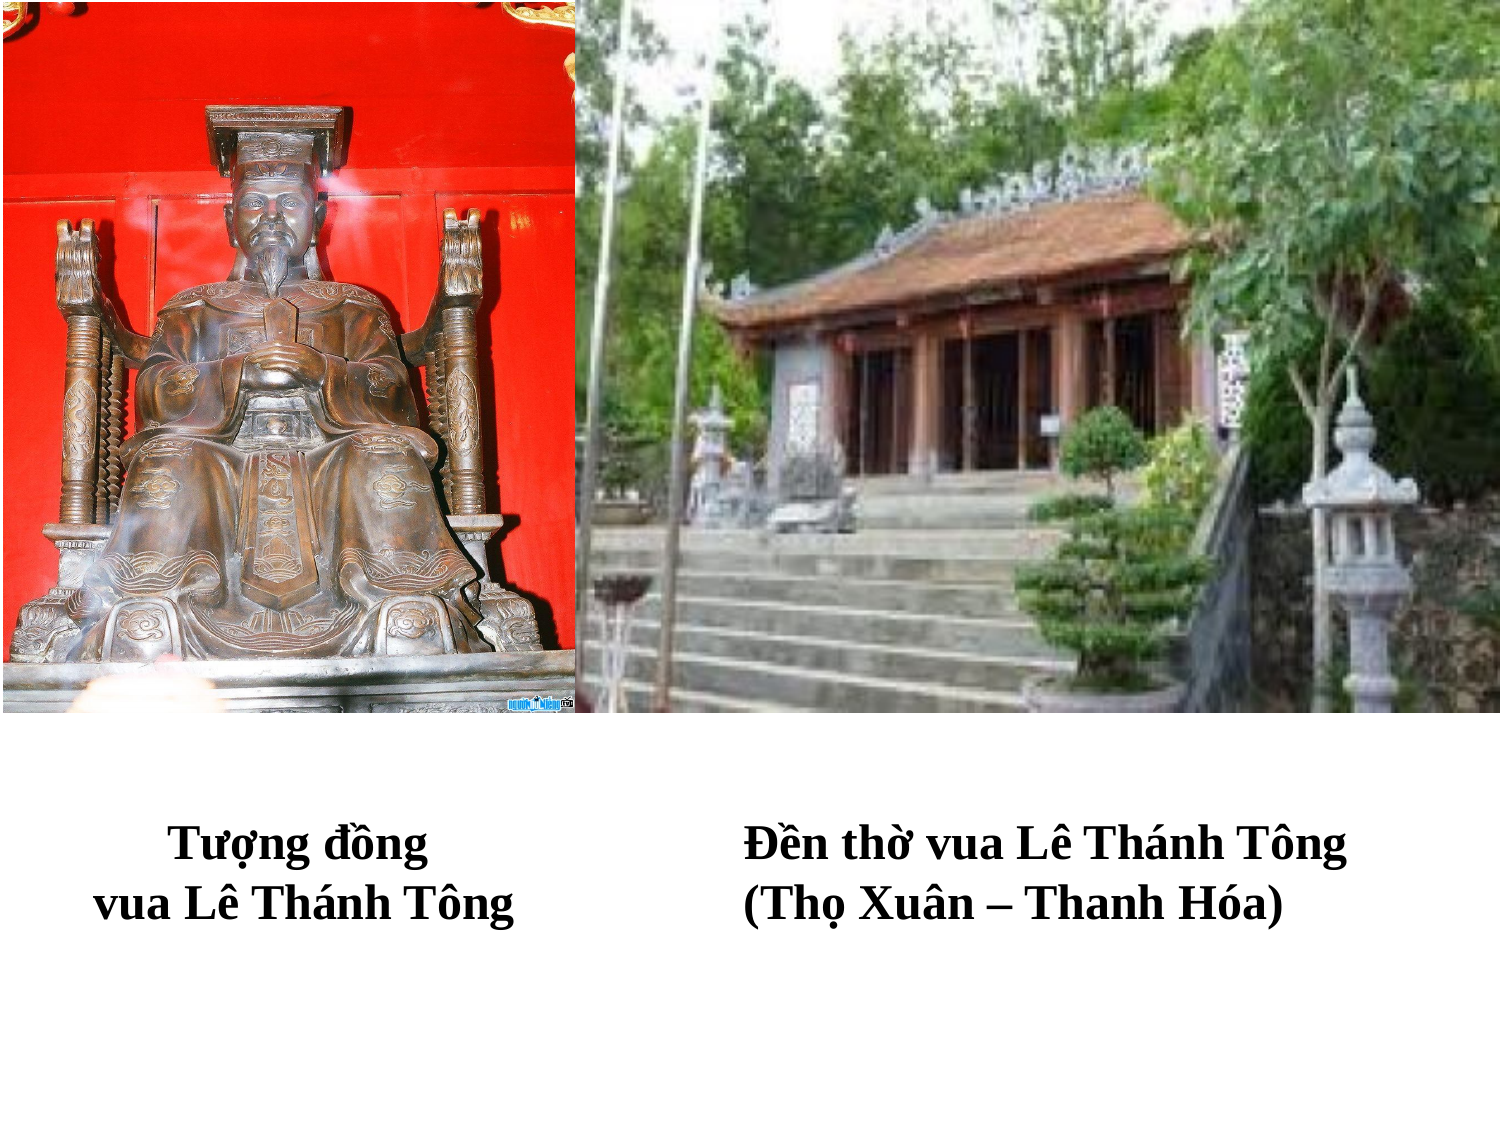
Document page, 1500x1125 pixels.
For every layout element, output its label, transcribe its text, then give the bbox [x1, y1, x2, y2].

text_box Đền thờ vua Lê Thánh Tông (Thọ Xuân – Thanh Hóa) [728, 801, 1417, 937]
picture [3, 0, 1500, 713]
text_box Tượng đồng vua Lê Thánh Tông [4, 801, 592, 937]
